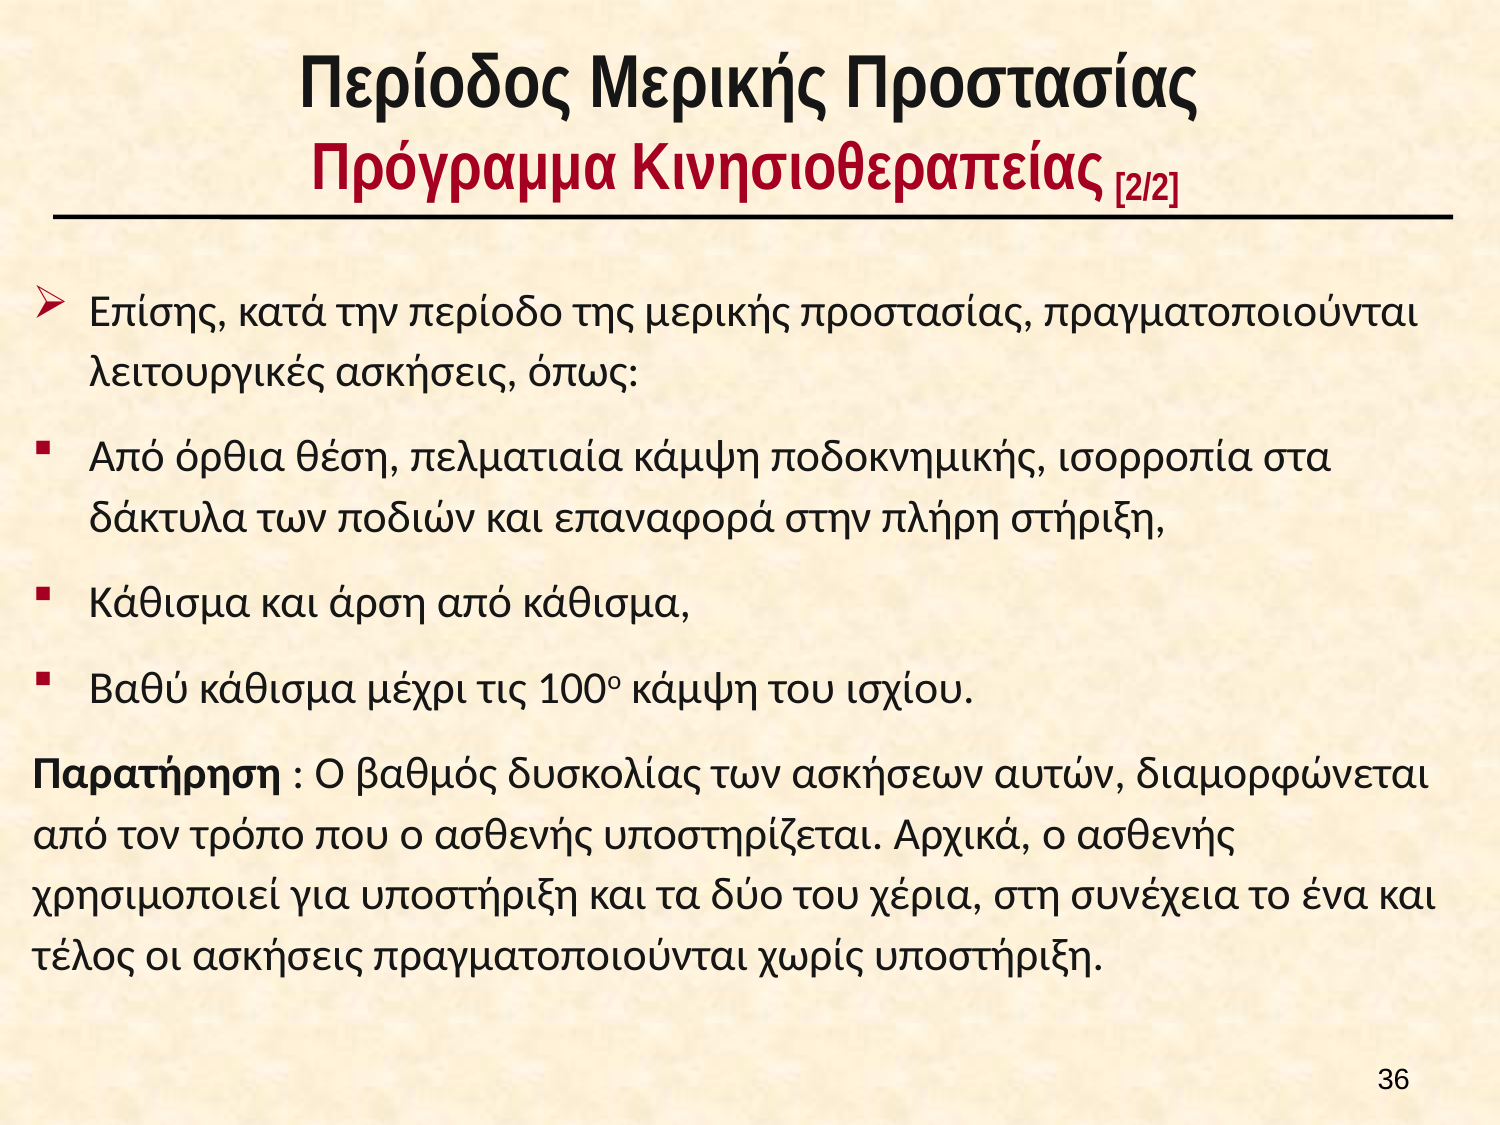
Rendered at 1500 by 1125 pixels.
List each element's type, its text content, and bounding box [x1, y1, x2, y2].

slide_number 35 [1074, 1024, 1426, 1103]
picture [0, 0, 1500, 1125]
title Περίοδος Μερικής Προστασίας Πρόγραμμα Κινησιοθεραπείας [2/2] [74, 30, 1426, 211]
list Επίσης, κατά την περίοδο της μερικής προστασίας, πραγματοποιούνται λειτουργικές ασκήσεις, όπως: Από όρθια θέση, πελματιαία κάμψη ποδοκνημικής, ισορροπία στα δάκτυλα των ποδιών και επαναφορά στην πλήρη στήριξη, Κάθισμα και άρση από κάθισμα, Βαθύ κάθισμα μέχρι τις 100ο κάμψη του ισχίου. Παρατήρηση : Ο βαθμός δυσκολίας των ασκήσεων αυτών, διαμορφώνεται από τον τρόπο που ο ασθενής υποστηρίζεται. Αρχικά, ο ασθενής χρησιμοποιεί για υποστήριξη και τα δύο του χέρια, στη συνέχεια το ένα και τέλος οι ασκήσεις πραγματοποιούνται χωρίς υποστήριξη. [17, 266, 1483, 1047]
